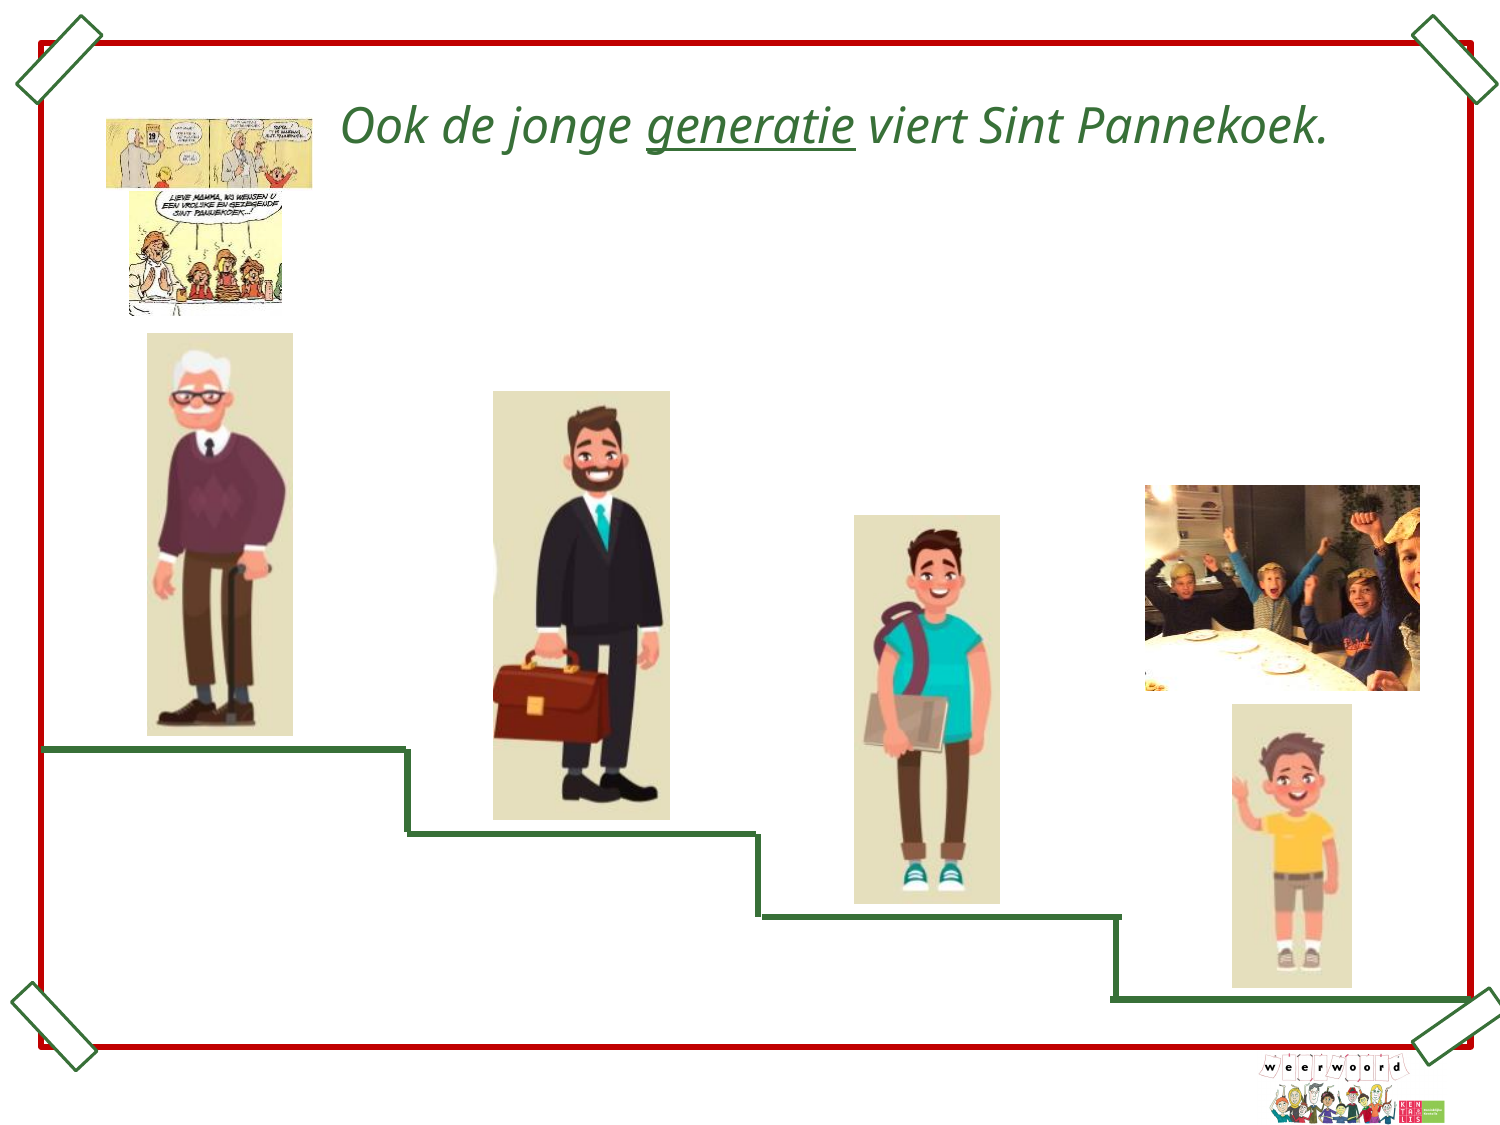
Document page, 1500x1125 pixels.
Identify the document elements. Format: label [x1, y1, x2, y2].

picture [147, 333, 293, 736]
text_box [39, 12, 1500, 1074]
picture [1145, 485, 1421, 692]
picture [854, 514, 1000, 904]
text_box [105, 117, 313, 317]
picture [1231, 703, 1352, 988]
picture [492, 391, 670, 820]
picture [1257, 1074, 1448, 1125]
